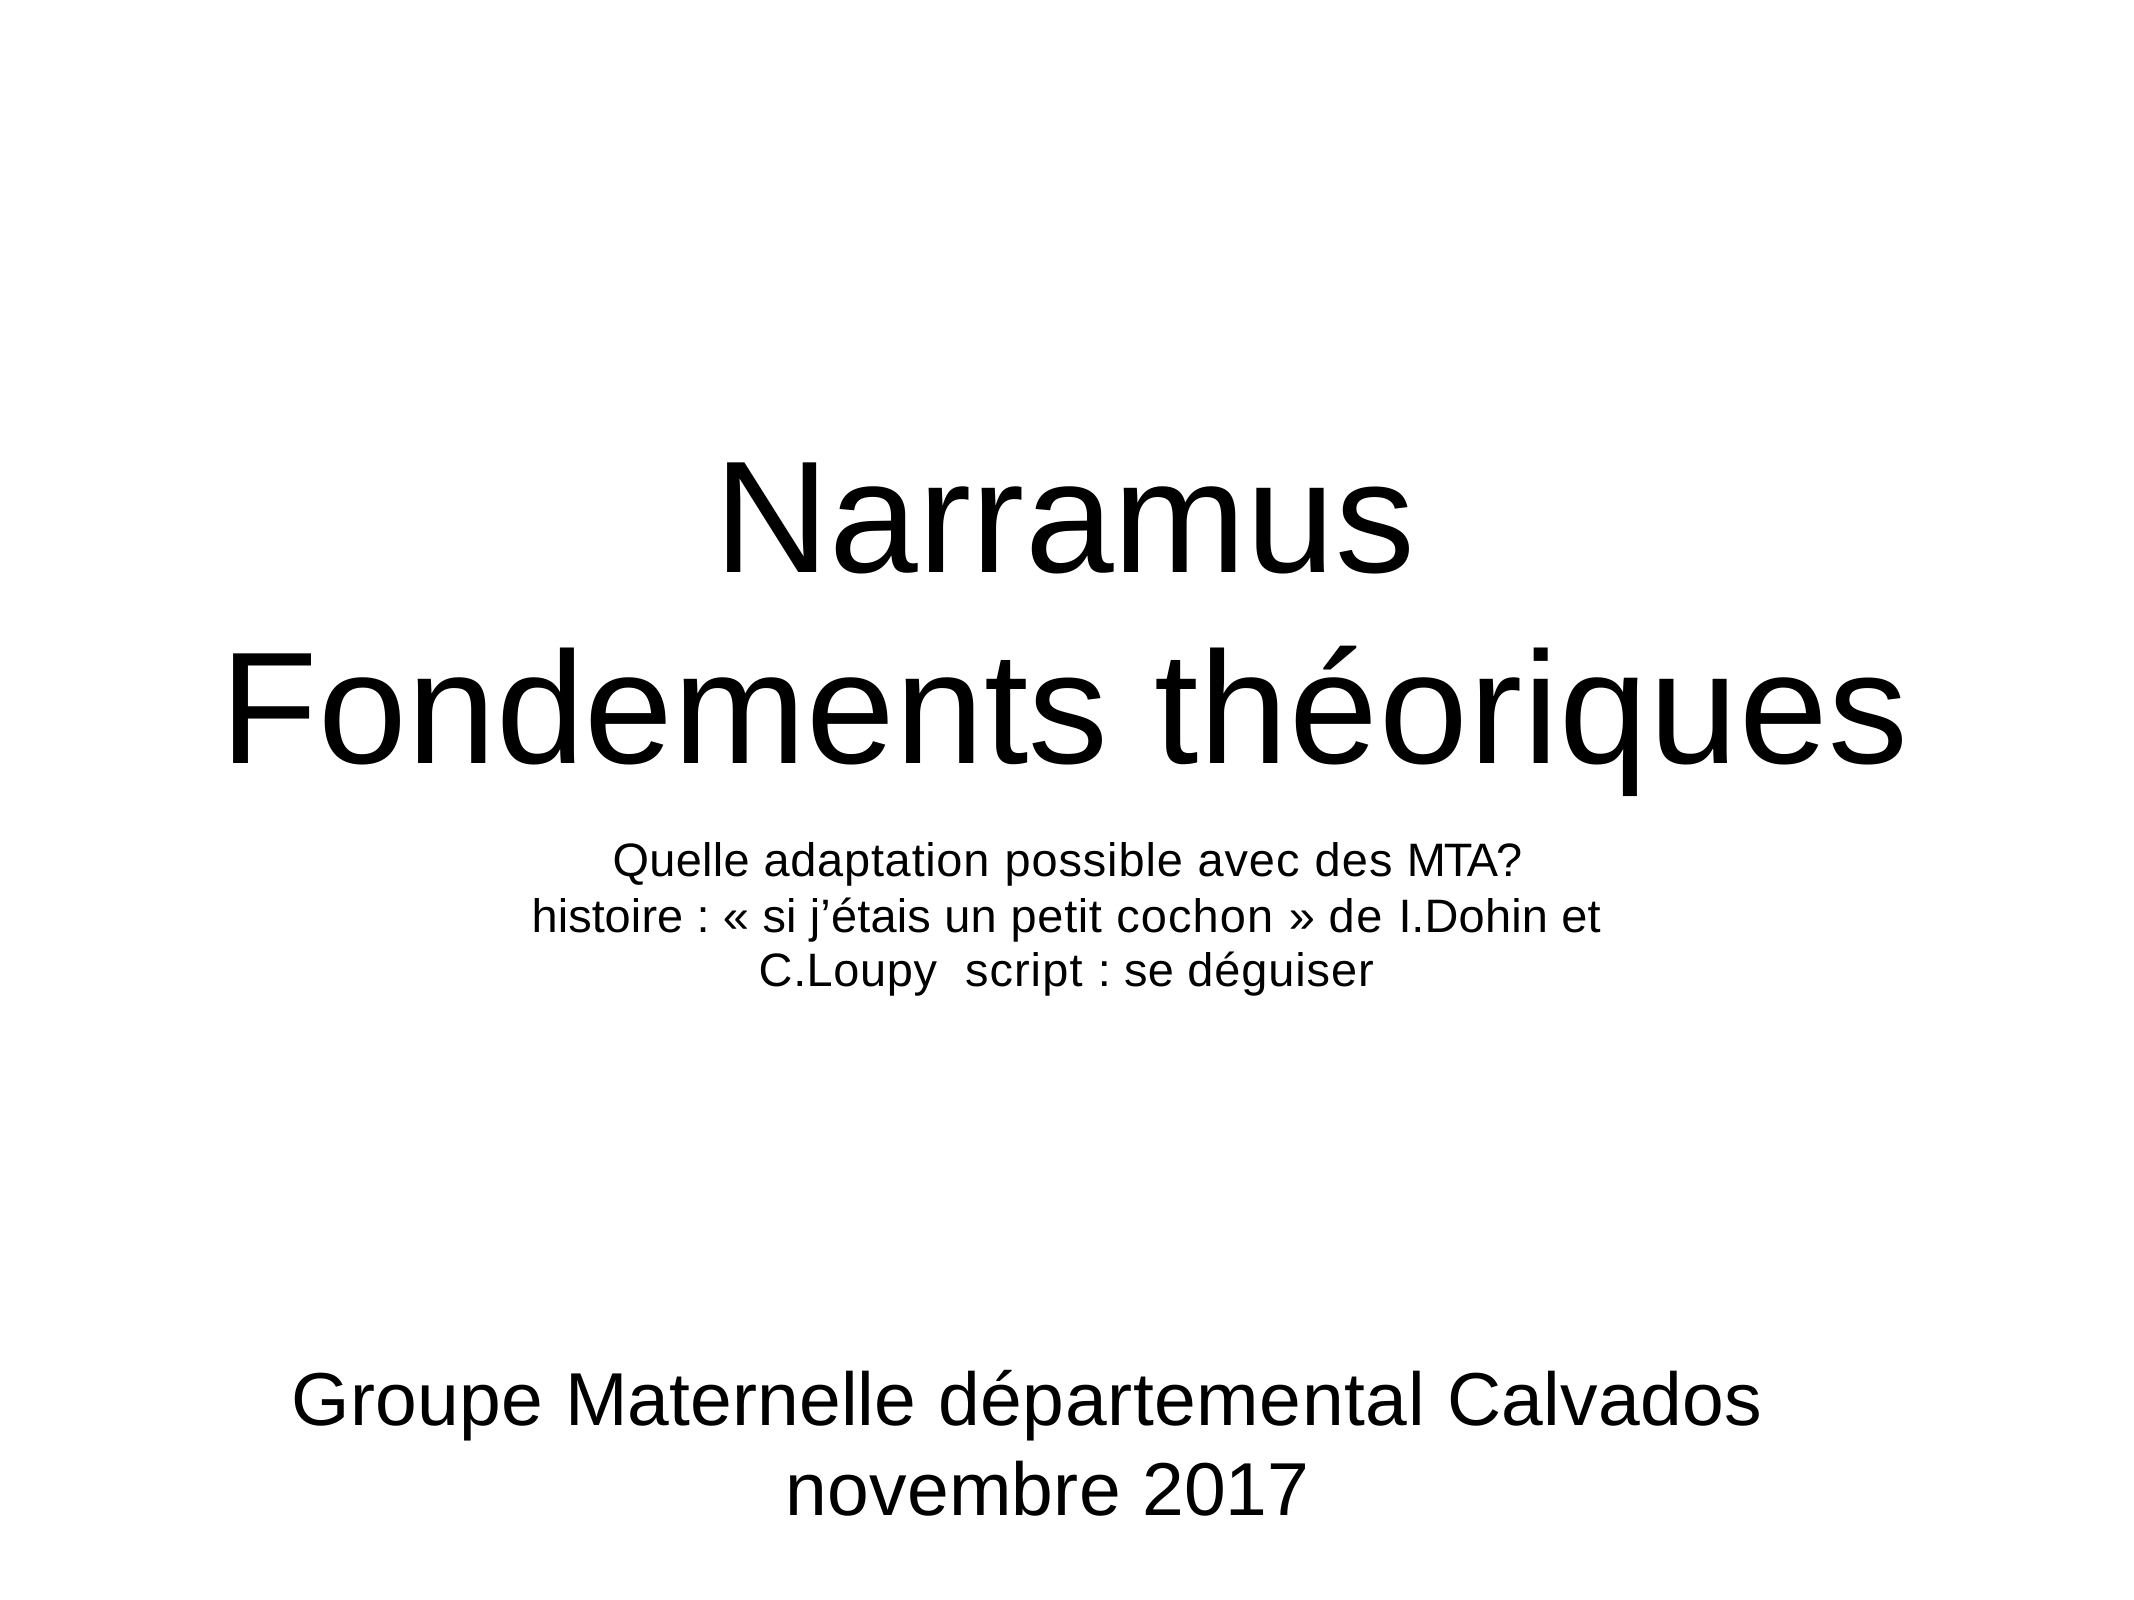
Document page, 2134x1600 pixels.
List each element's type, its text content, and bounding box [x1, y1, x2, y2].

text_box Groupe Maternelle départemental Calvados novembre 2017 [289, 1345, 1767, 1531]
text_box Quelle adaptation possible avec des MTA? histoire : « si j’étais un petit cochon » de I.Dohin et C.Loupy script : se déguiser [435, 827, 1697, 997]
title Narramus Fondements théoriques [218, 410, 1913, 796]
